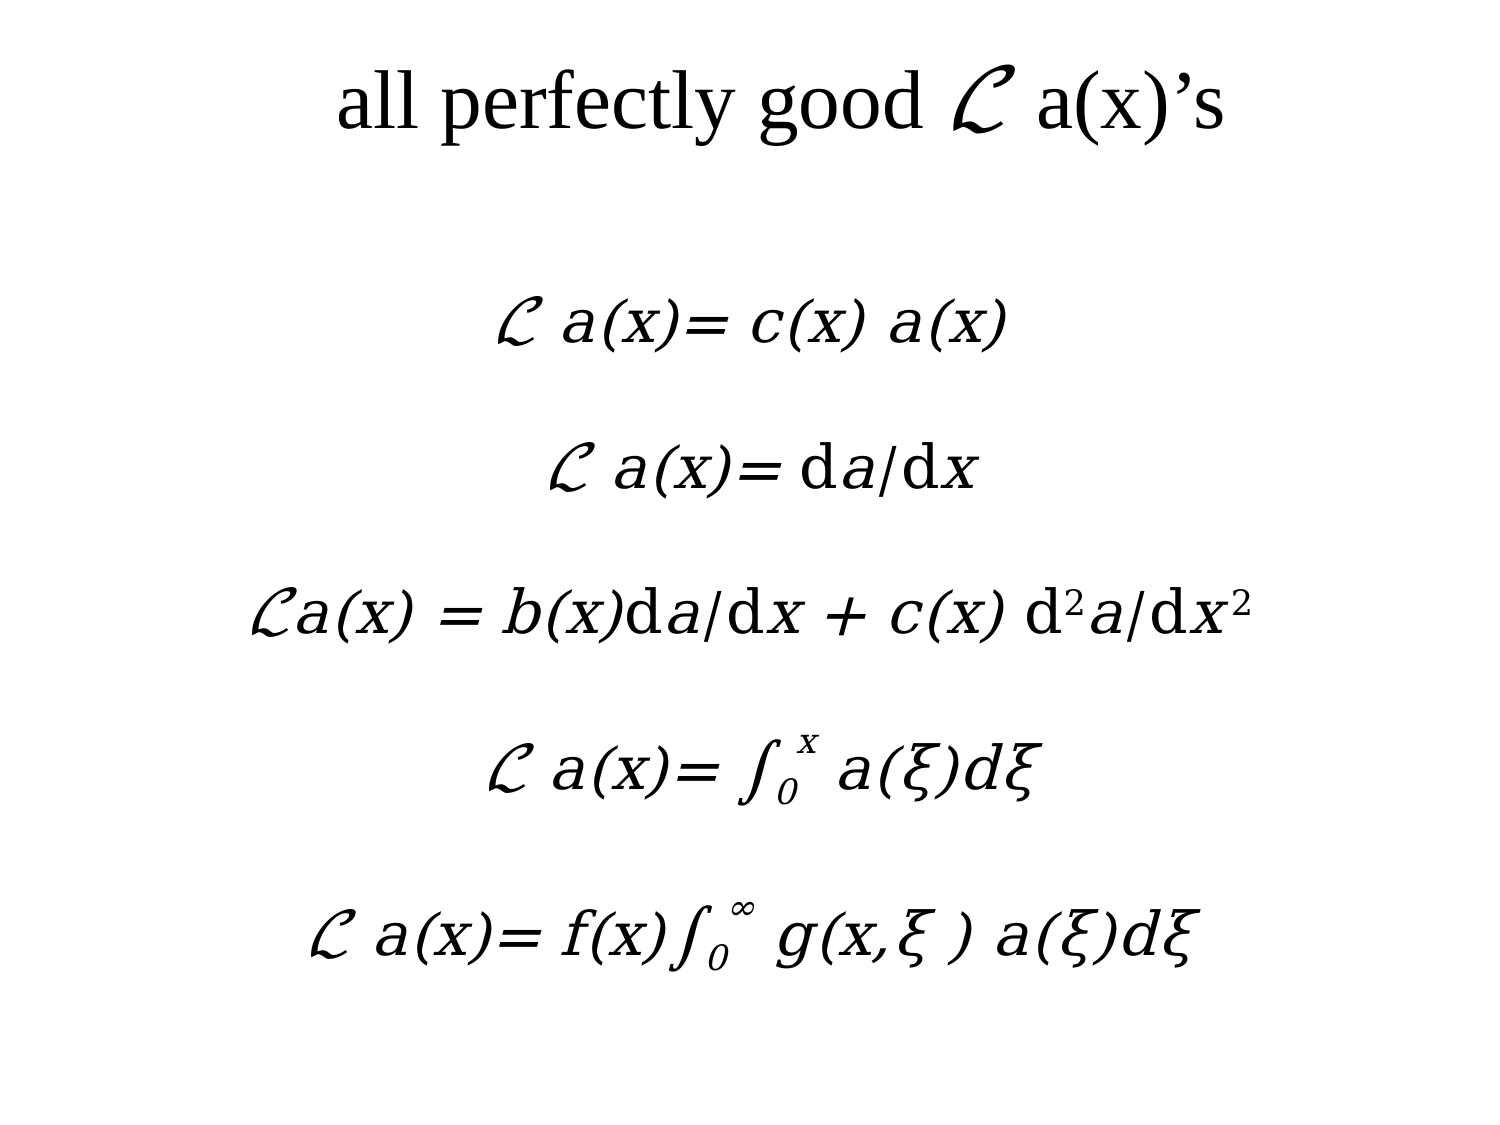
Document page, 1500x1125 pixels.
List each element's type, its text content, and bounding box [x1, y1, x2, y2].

title ℒ a(x)= c(x) a(x) ℒ a(x)= da/dx ℒa(x) = b(x)da/dx + c(x) d2a/dx 2 ℒ a(x)= ∫0x a(ξ)dξ ℒ a(x)= f(x)∫0∞ g(x,ξ ) a(ξ)dξ [0, 125, 1500, 1063]
text_box all perfectly good ℒ a(x)’s [262, 37, 1300, 153]
